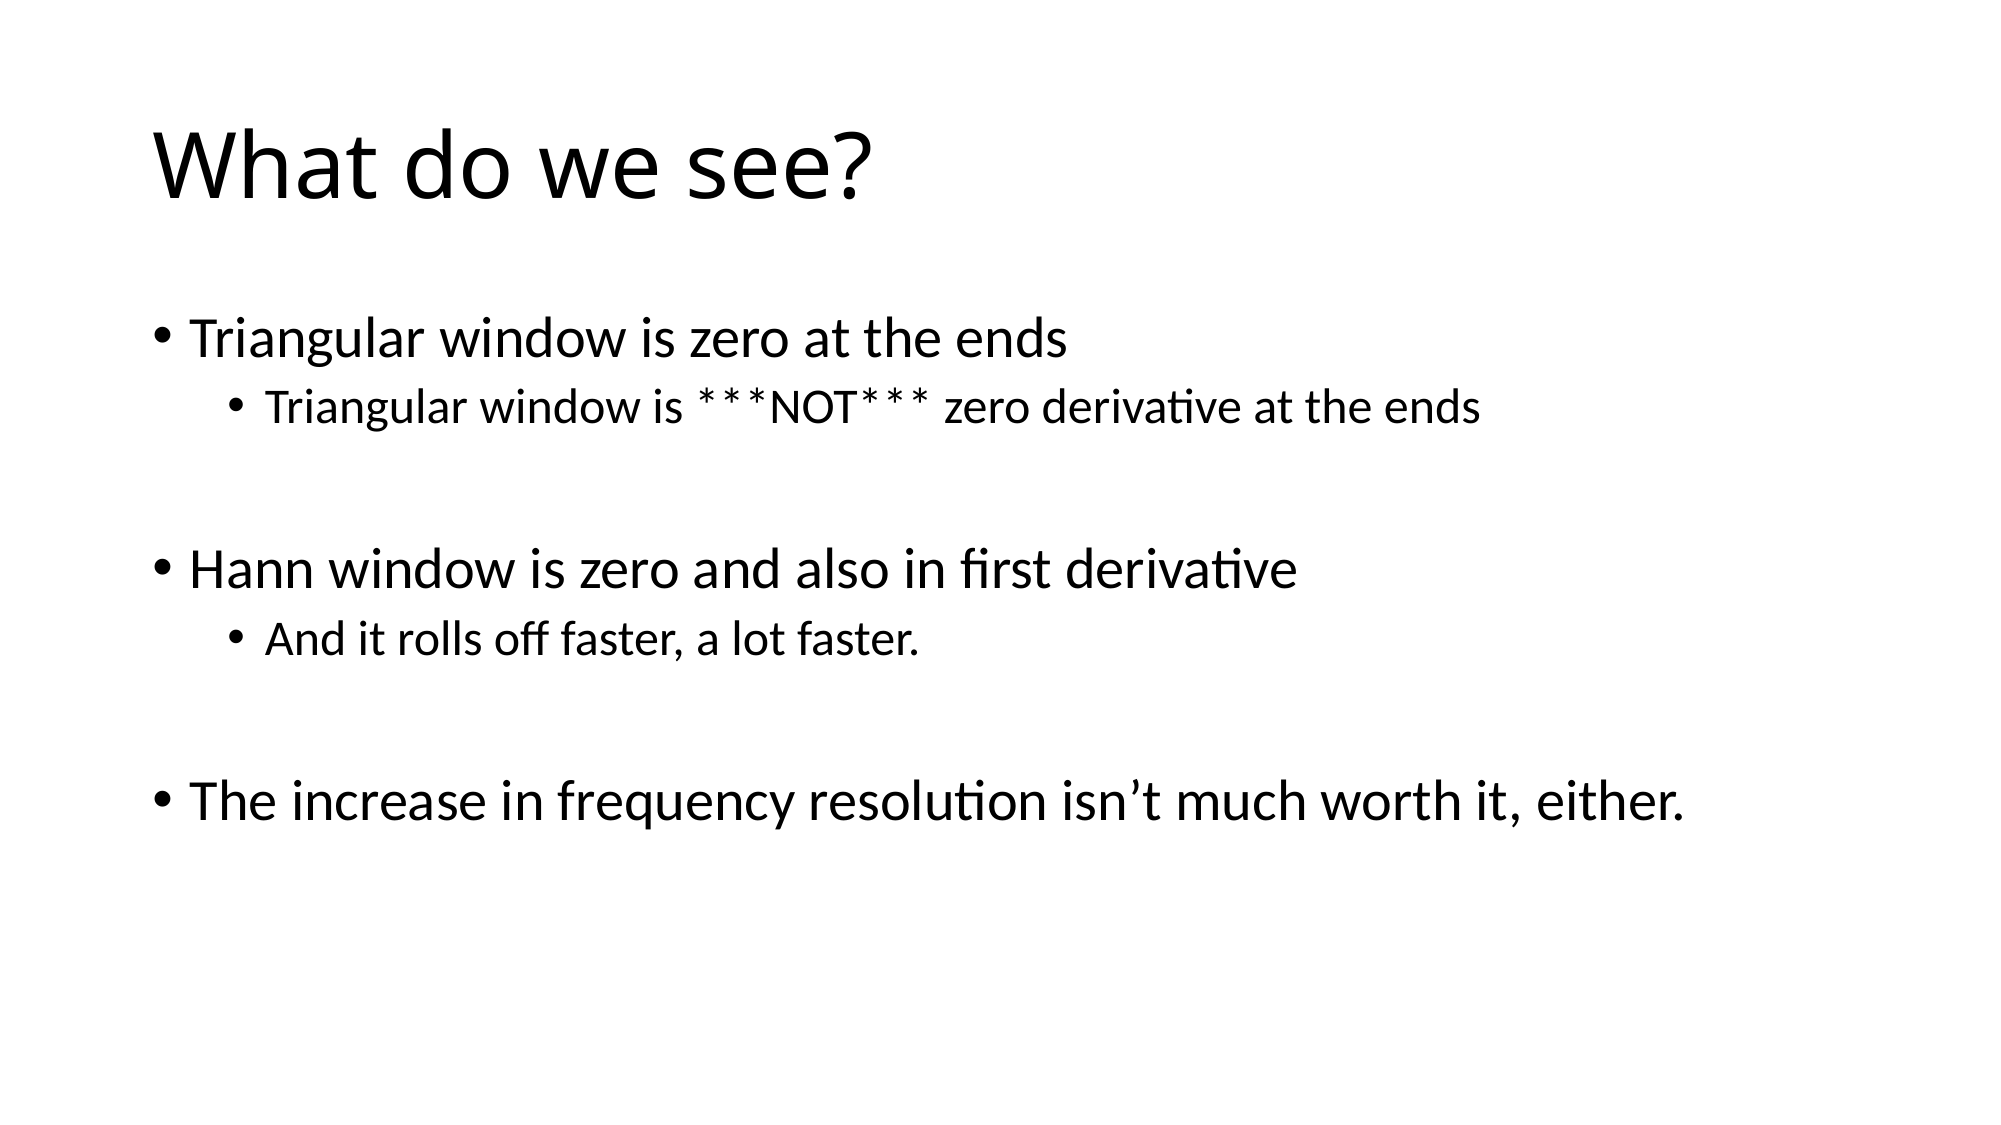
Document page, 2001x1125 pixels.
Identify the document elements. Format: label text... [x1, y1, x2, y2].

title What do we see? [137, 59, 1863, 278]
list Triangular window is zero at the ends Triangular window is ***NOT*** zero derivative at the ends Hann window is zero and also in first derivative And it rolls off faster, a lot faster. The increase in frequency resolution isn’t much worth it, either. [137, 299, 1863, 1014]
